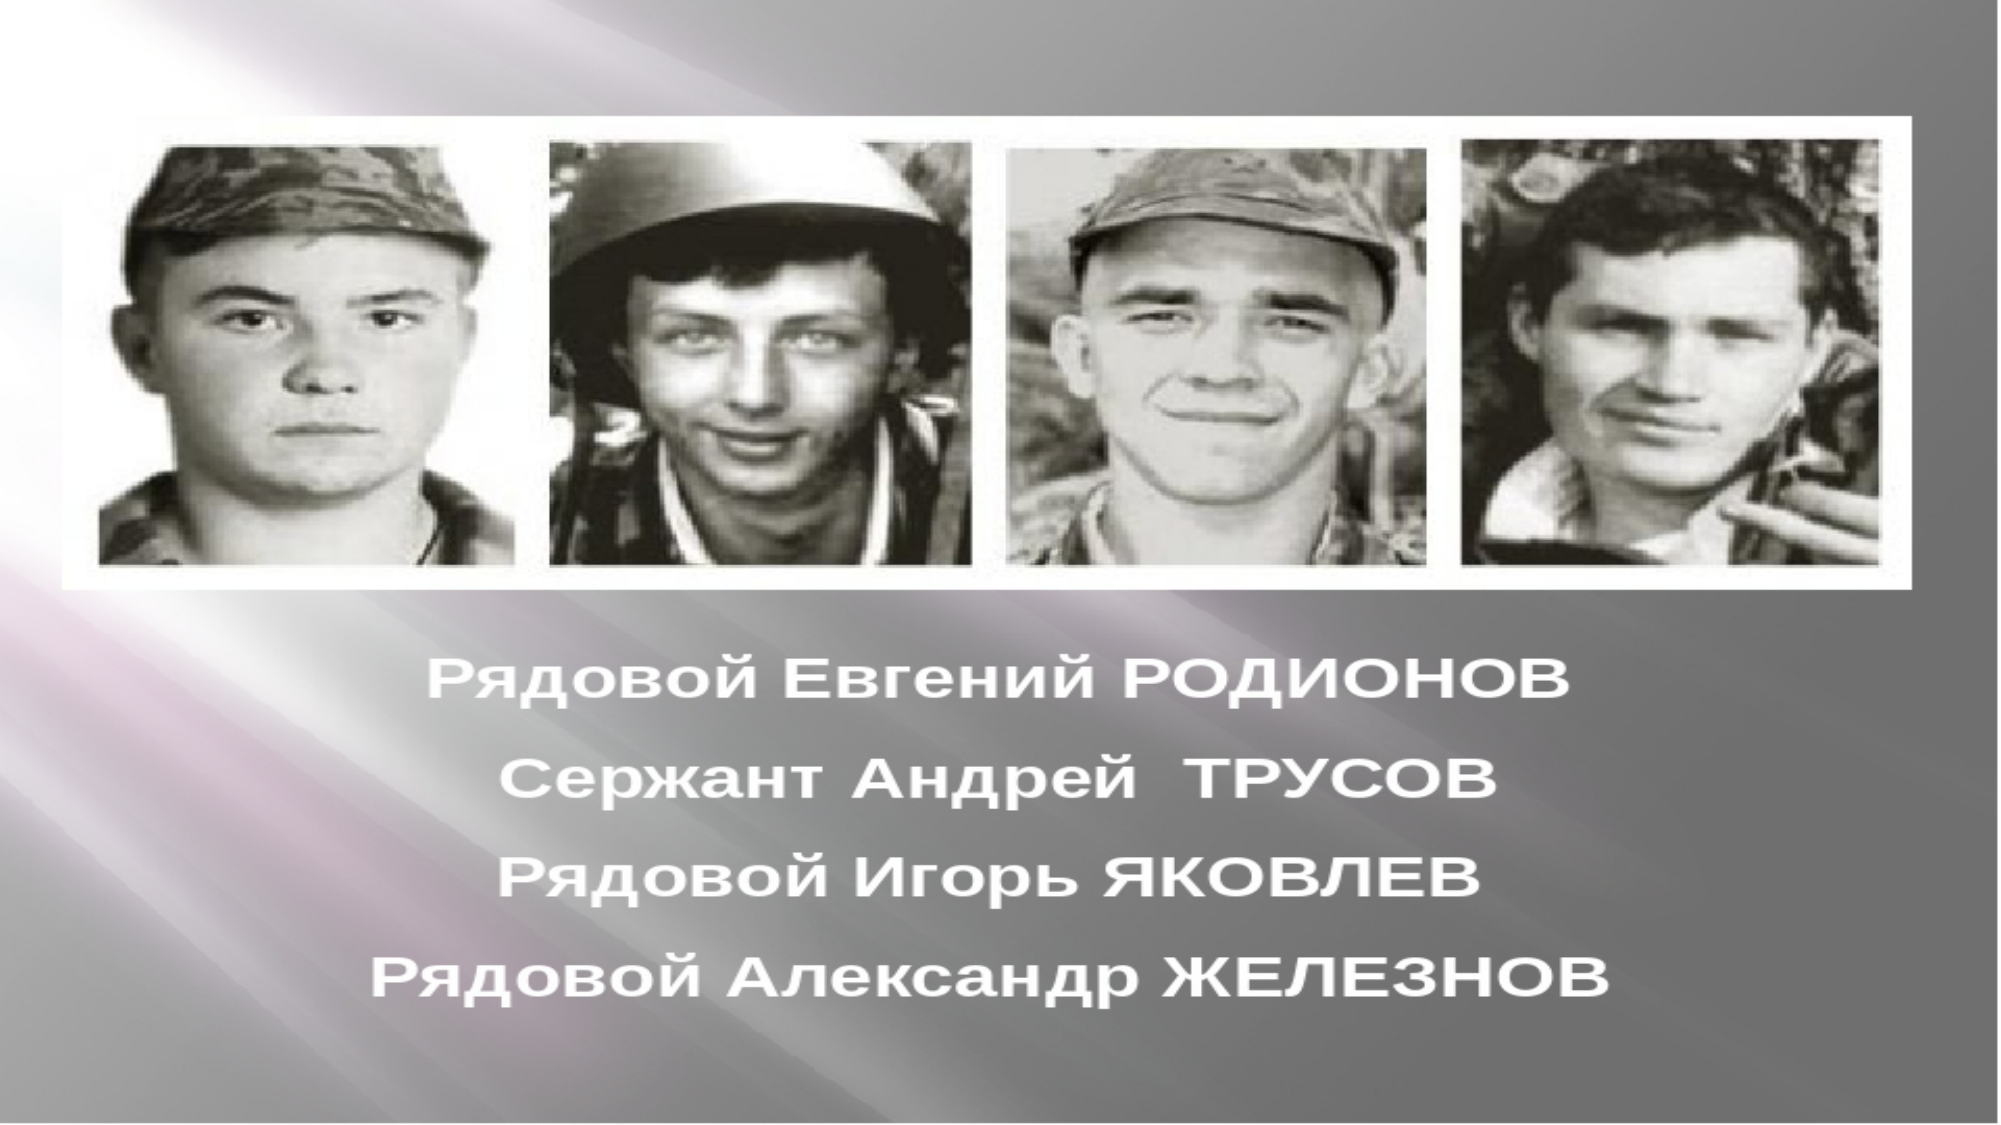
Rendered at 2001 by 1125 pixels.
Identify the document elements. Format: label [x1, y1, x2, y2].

list [0, 0, 2000, 1125]
